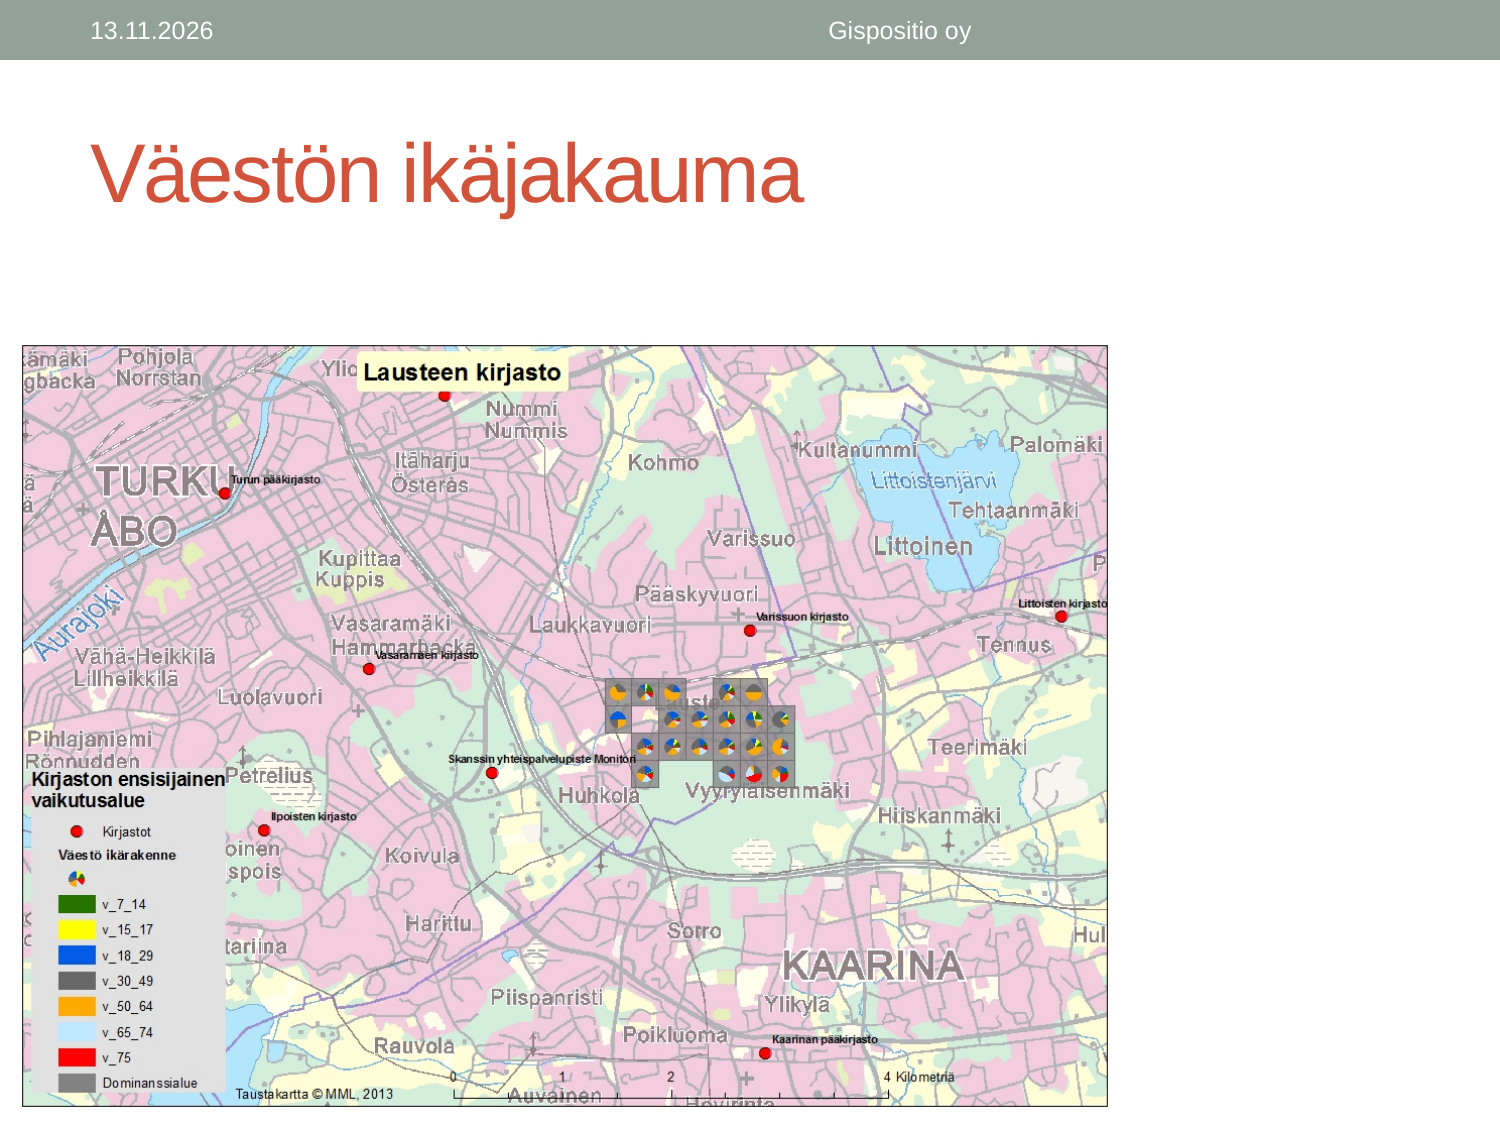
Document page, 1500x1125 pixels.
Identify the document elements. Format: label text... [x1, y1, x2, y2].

footer Gispositio oy [562, 3, 1238, 57]
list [0, 324, 1131, 1125]
title Väestön ikäjakauma [75, 87, 1425, 250]
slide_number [75, 3, 550, 57]
